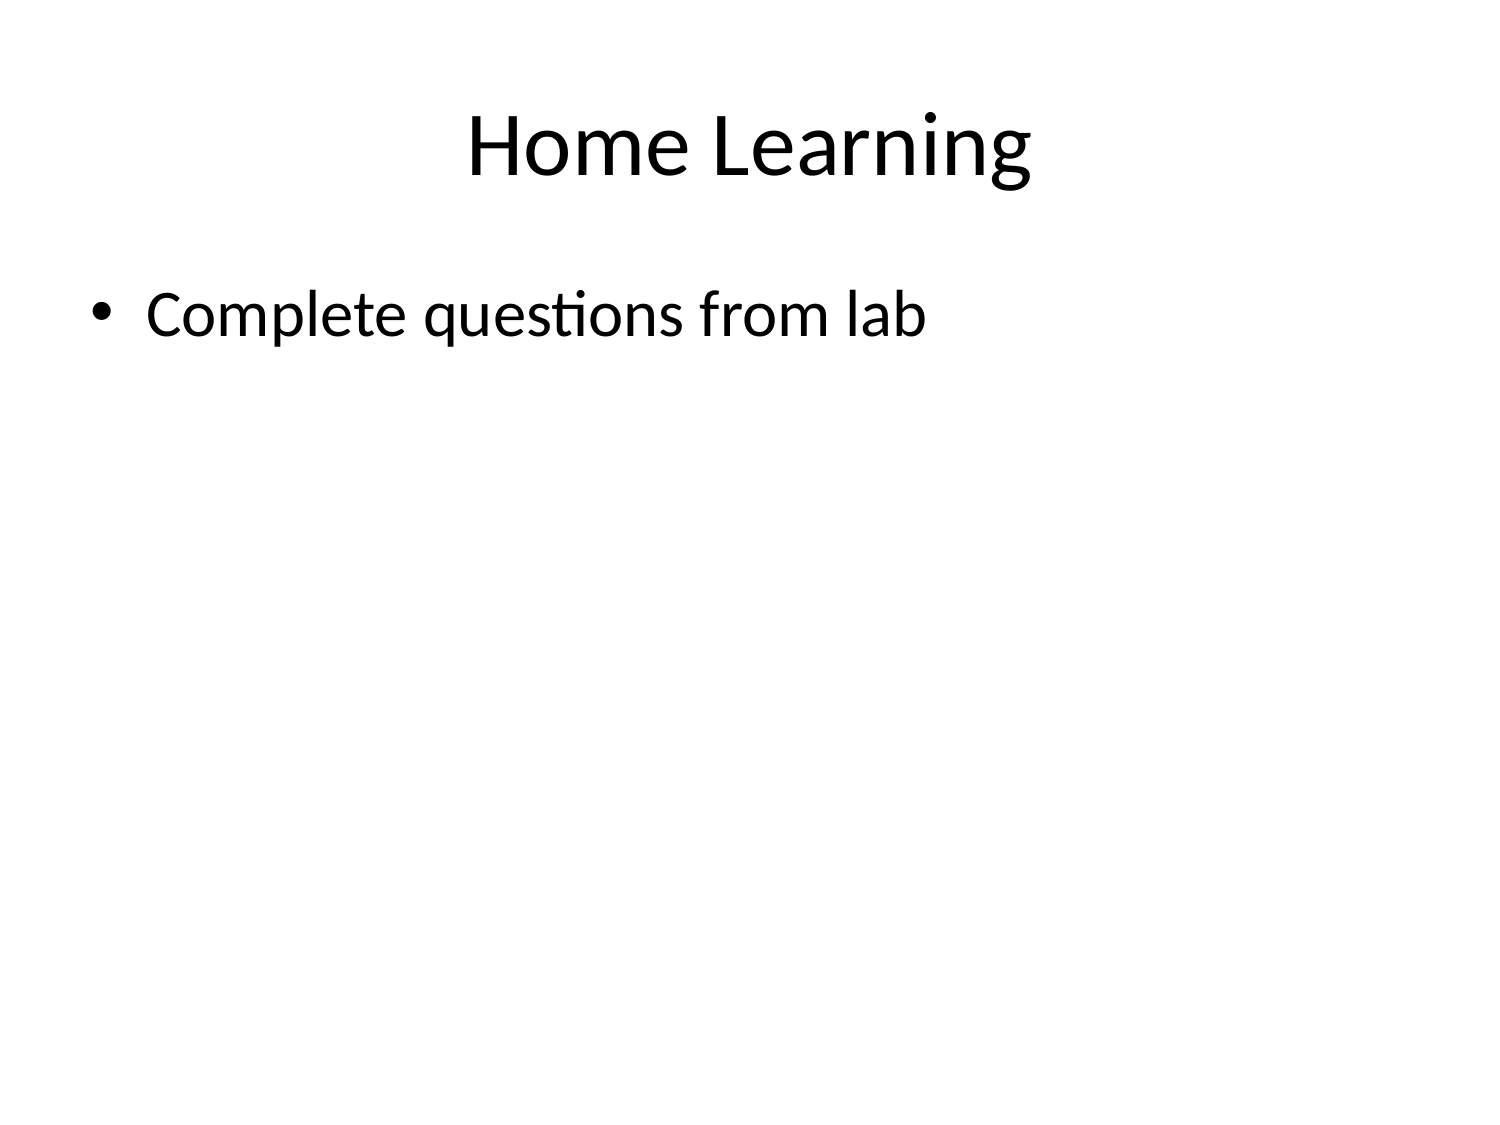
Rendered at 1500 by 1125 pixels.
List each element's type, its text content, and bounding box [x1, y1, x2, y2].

title Home Learning [75, 45, 1425, 233]
list Complete questions from lab [75, 262, 1425, 1005]
